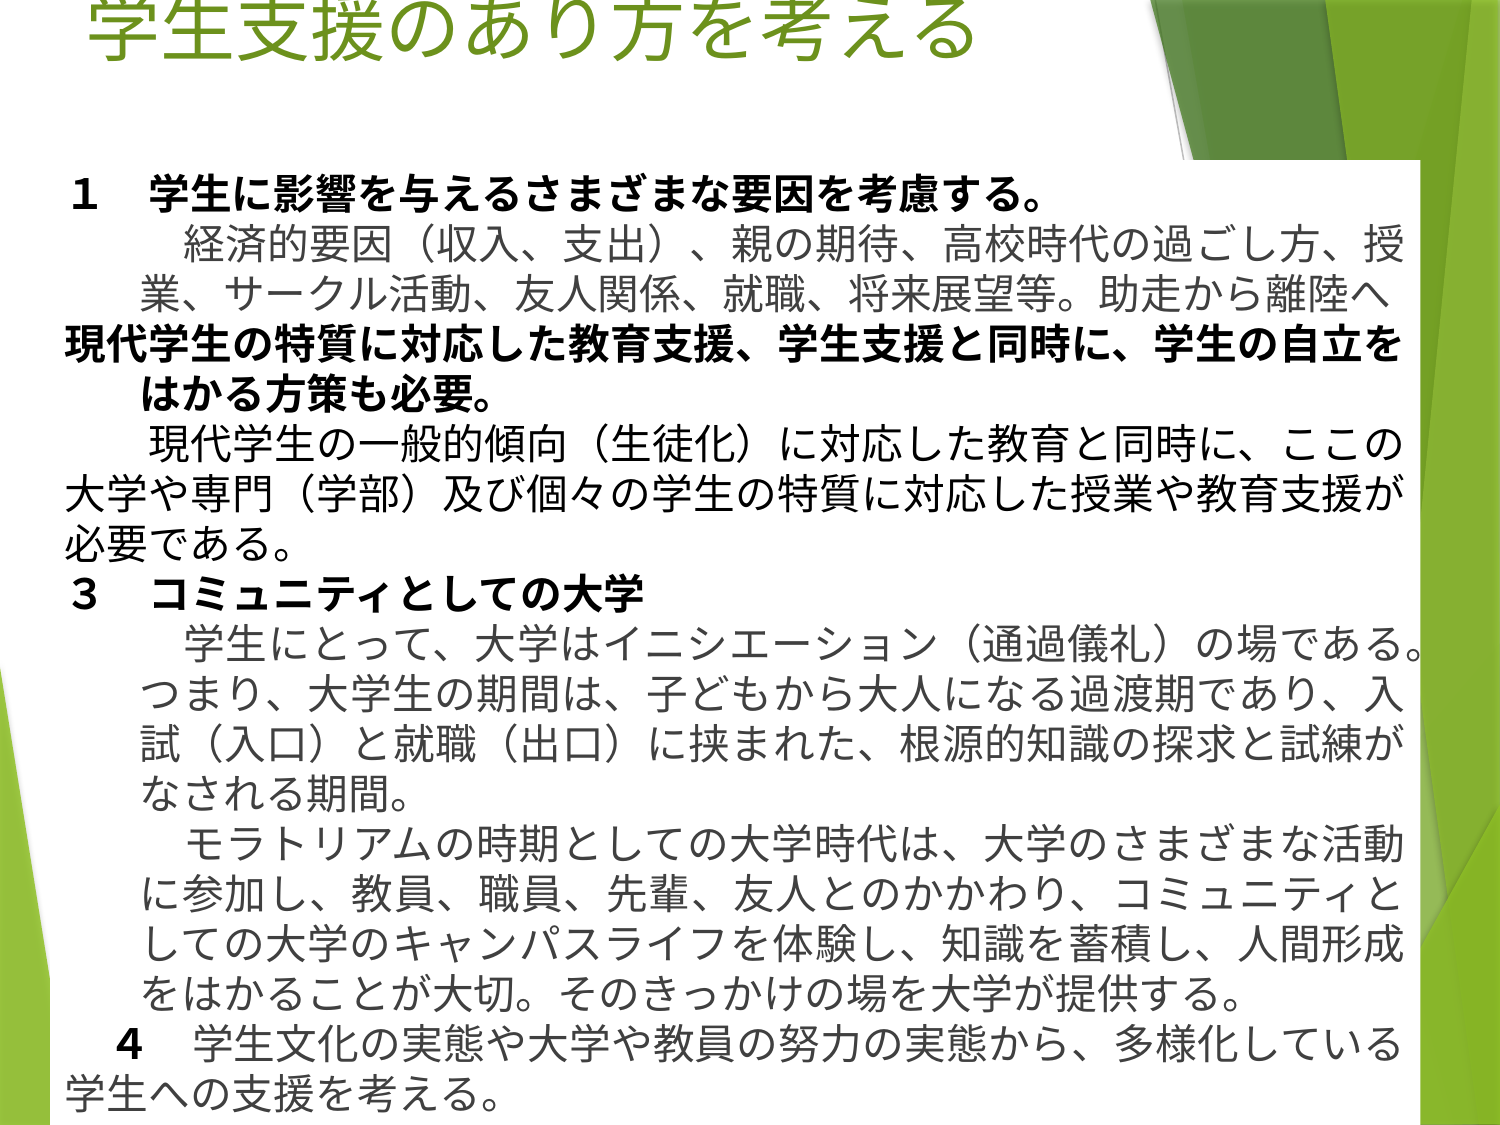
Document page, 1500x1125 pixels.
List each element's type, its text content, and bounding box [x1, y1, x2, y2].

title 学生支援のあり方を考える [70, 0, 1421, 160]
text_box １ 学生に影響を与えるさまざまな要因を考慮する。 経済的要因（収入、支出）、親の期待、高校時代の過ごし方、授業、サークル活動、友人関係、就職、将来展望等。助走から離陸へ 現代学生の特質に対応した教育支援、学生支援と同時に、学生の自立をはかる方策も必要。 現代学生の一般的傾向（生徒化）に対応した教育と同時に、ここの大学や専門（学部）及び個々の学生の特質に対応した授業や教育支援が必要である。 ３ コミュニティとしての大学 学生にとって、大学はイニシエーション（通過儀礼）の場である。つまり、大学生の期間は、子どもから大人になる過渡期であり、入試（入口）と就職（出口）に挟まれた、根源的知識の探求と試練がなされる期間。 モラトリアムの時期としての大学時代は、大学のさまざまな活動に参加し、教員、職員、先輩、友人とのかかわり、コミュニティとしての大学のキャンパスライフを体験し、知識を蓄積し、人間形成をはかることが大切。そのきっかけの場を大学が提供する。 ４ 学生文化の実態や大学や教員の努力の実態から、多様化している学生への支援を考える。 [50, 160, 1421, 1125]
